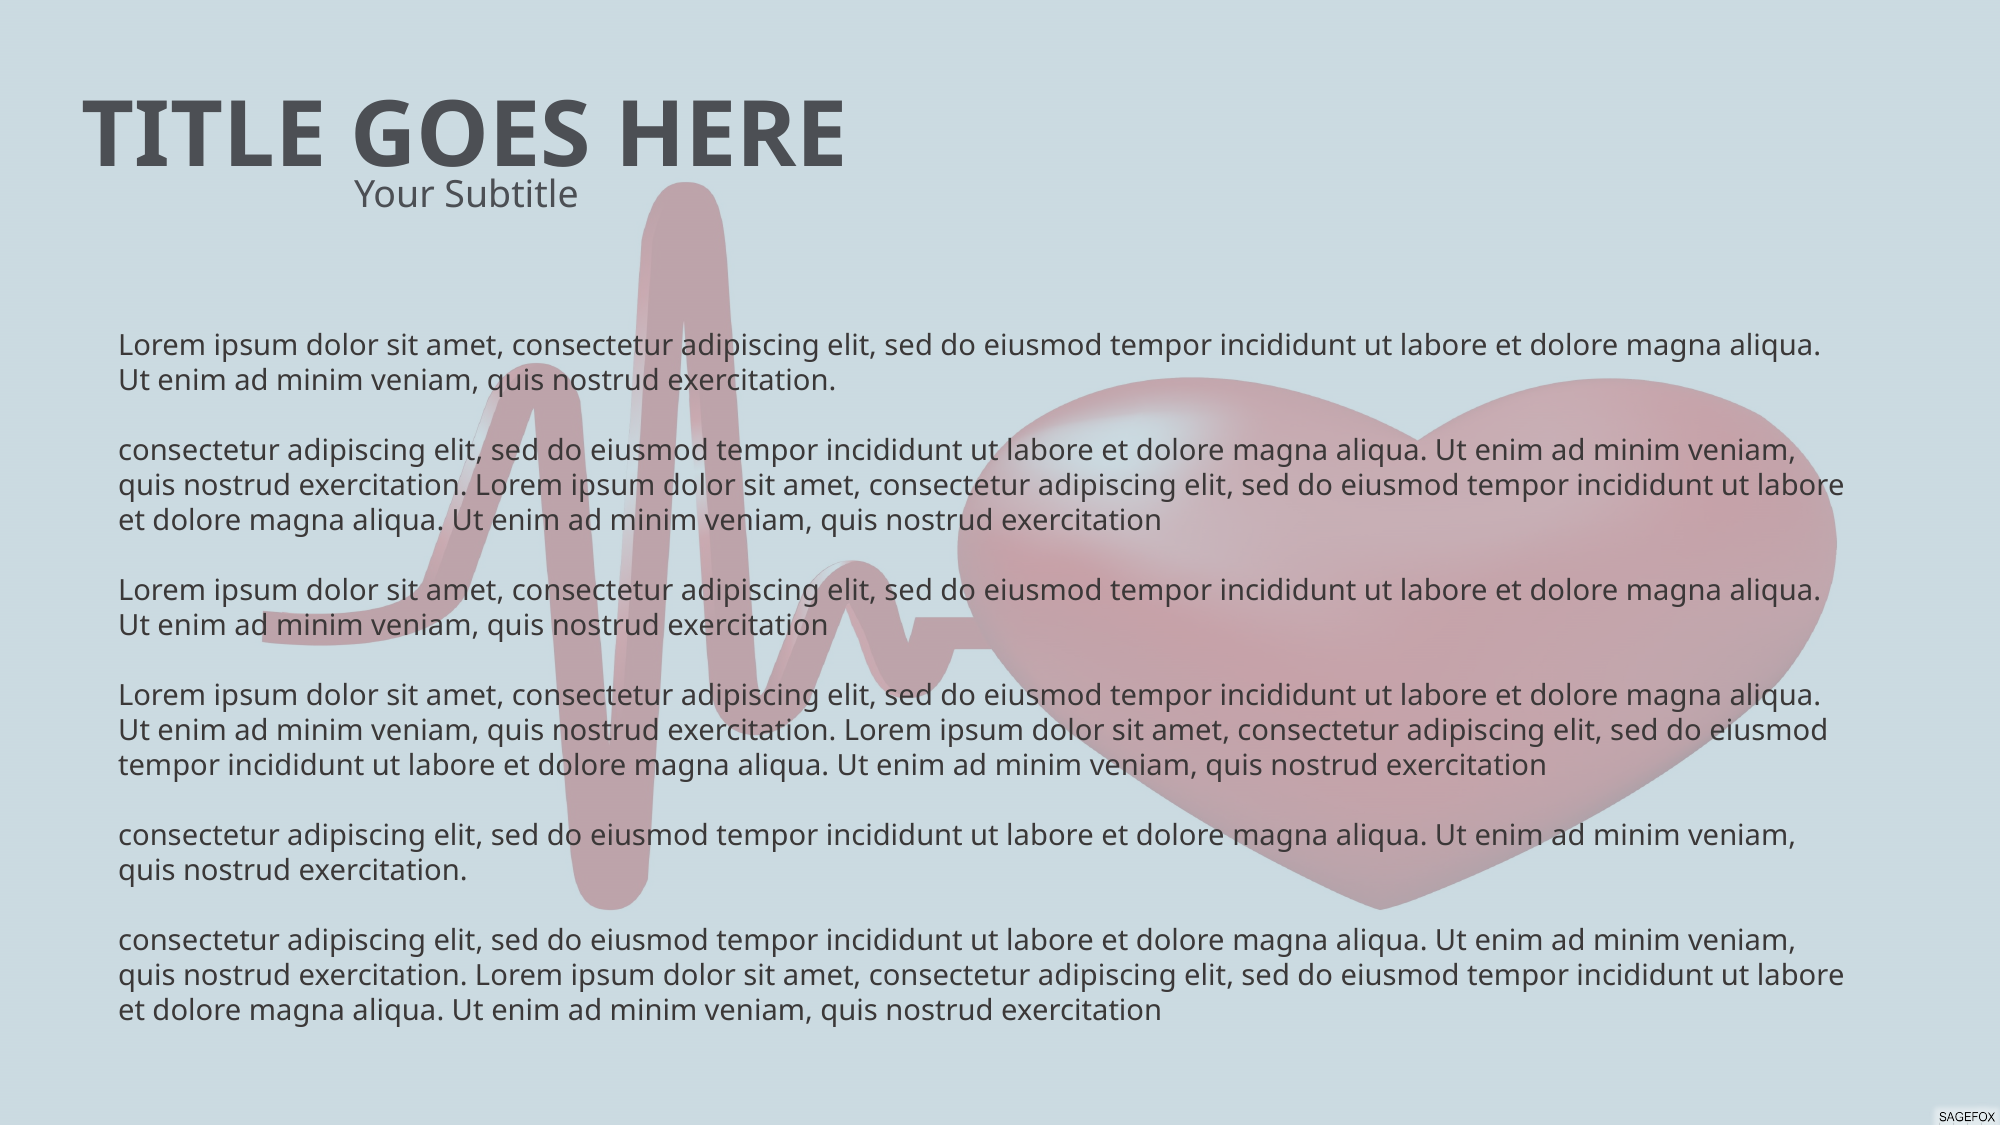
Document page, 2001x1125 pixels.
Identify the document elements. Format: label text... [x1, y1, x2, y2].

picture [1936, 1111, 1997, 1125]
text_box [13, 66, 918, 224]
text_box Lorem ipsum dolor sit amet, consectetur adipiscing elit, sed do eiusmod tempor incididunt ut labore et dolore magna aliqua. Ut enim ad minim veniam, quis nostrud exercitation. consectetur adipiscing elit, sed do eiusmod tempor incididunt ut labore et dolore magna aliqua. Ut enim ad minim veniam, quis nostrud exercitation. Lorem ipsum dolor sit amet, consectetur adipiscing elit, sed do eiusmod tempor incididunt ut labore et dolore magna aliqua. Ut enim ad minim veniam, quis nostrud exercitation Lorem ipsum dolor sit amet, consectetur adipiscing elit, sed do eiusmod tempor incididunt ut labore et dolore magna aliqua. Ut enim ad minim veniam, quis nostrud exercitation Lorem ipsum dolor sit amet, consectetur adipiscing elit, sed do eiusmod tempor incididunt ut labore et dolore magna aliqua. Ut enim ad minim veniam, quis nostrud exercitation. Lorem ipsum dolor sit amet, consectetur adipiscing elit, sed do eiusmod tempor incididunt ut labore et dolore magna aliqua. Ut enim ad minim veniam, quis nostrud exercitation consectetur adipiscing elit, sed do eiusmod tempor incididunt ut labore et dolore magna aliqua. Ut enim ad minim veniam, quis nostrud exercitation. consectetur adipiscing elit, sed do eiusmod tempor incididunt ut labore et dolore magna aliqua. Ut enim ad minim veniam, quis nostrud exercitation. Lorem ipsum dolor sit amet, consectetur adipiscing elit, sed do eiusmod tempor incididunt ut labore et dolore magna aliqua. Ut enim ad minim veniam, quis nostrud exercitation [103, 319, 1866, 1069]
